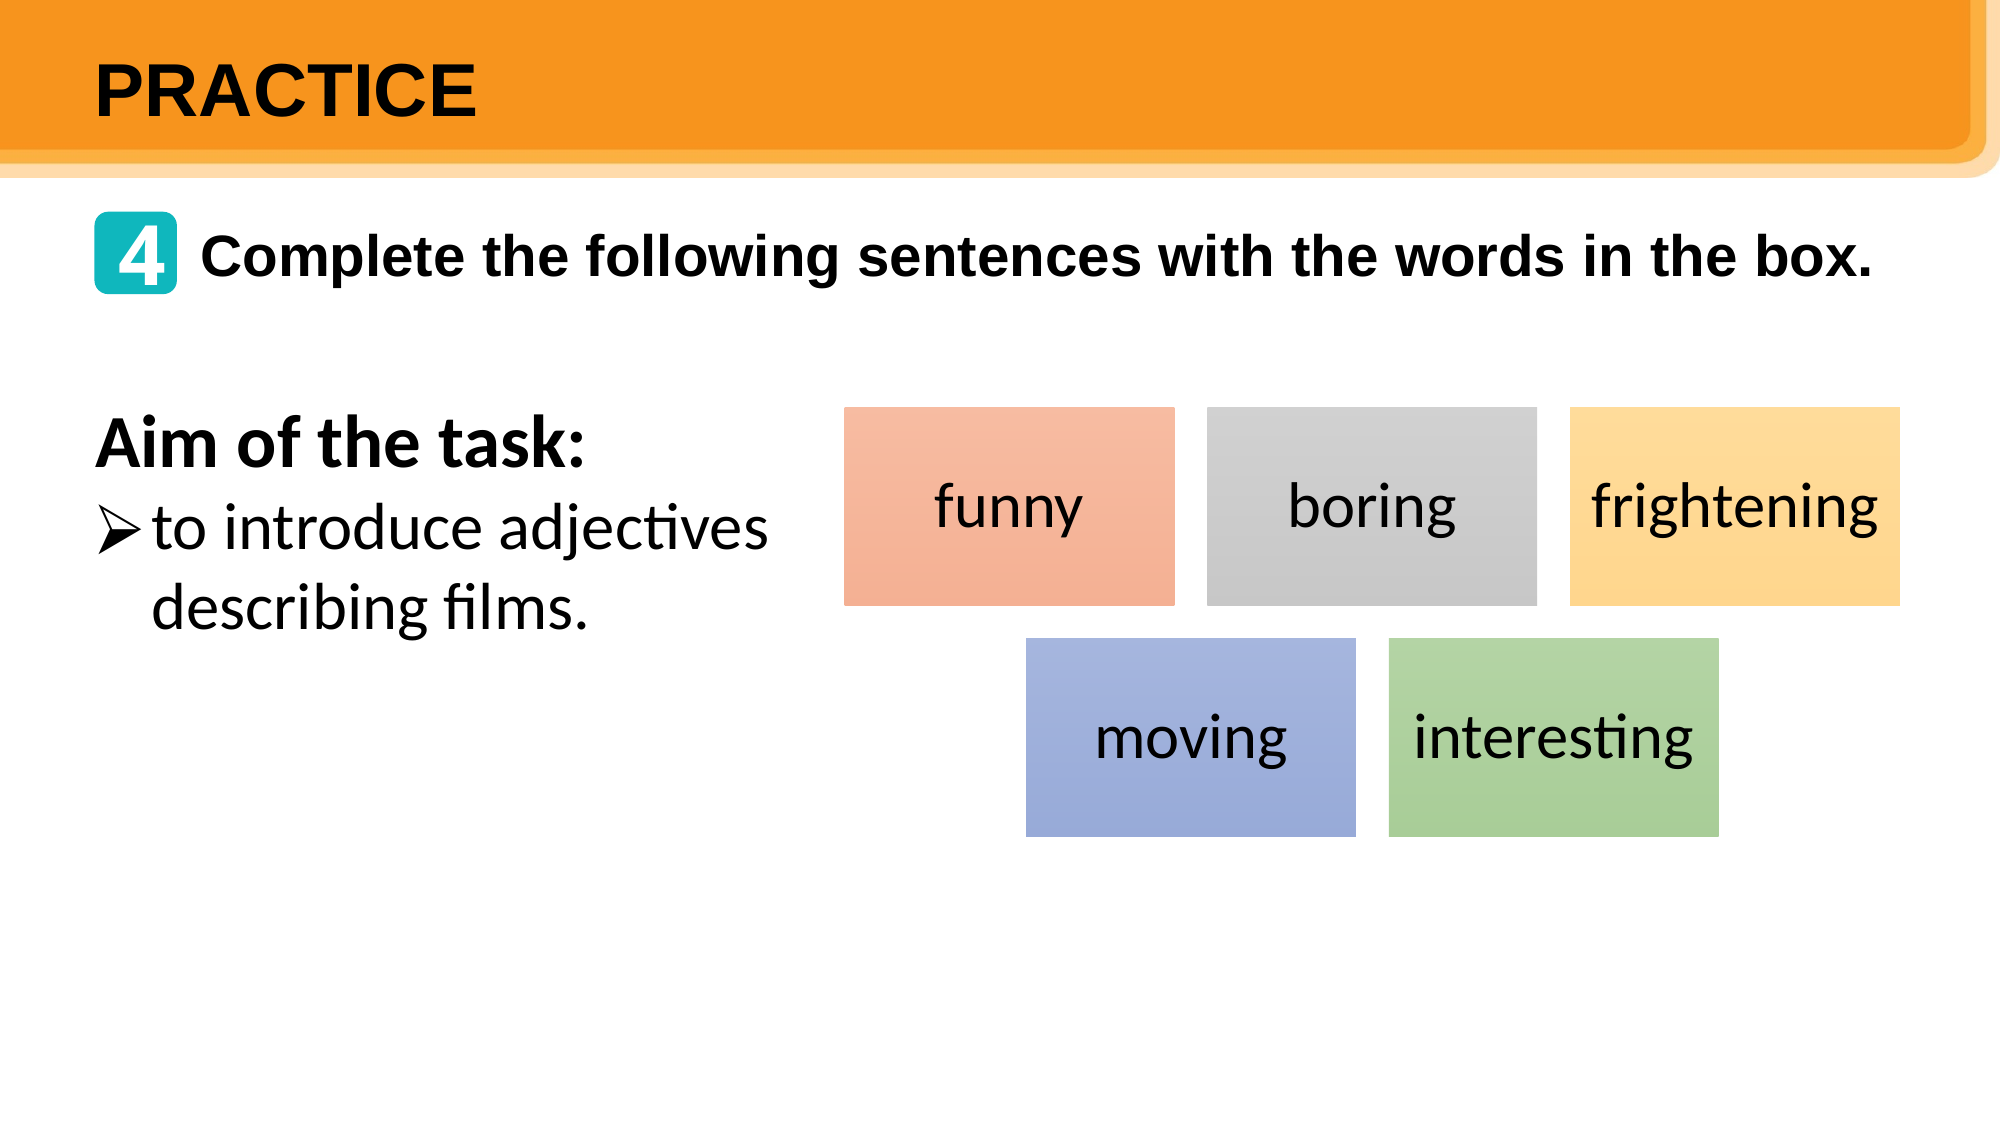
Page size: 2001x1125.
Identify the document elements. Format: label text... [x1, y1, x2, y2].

picture [0, 0, 2000, 178]
text_box Complete the following sentences with the words in the box. [185, 210, 1960, 296]
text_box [844, 407, 1901, 837]
text_box [169, 213, 177, 293]
text_box Aim of the task: to introduce adjectives describing films. [79, 385, 817, 650]
text_box [94, 212, 103, 294]
text_box 4 [103, 194, 169, 310]
